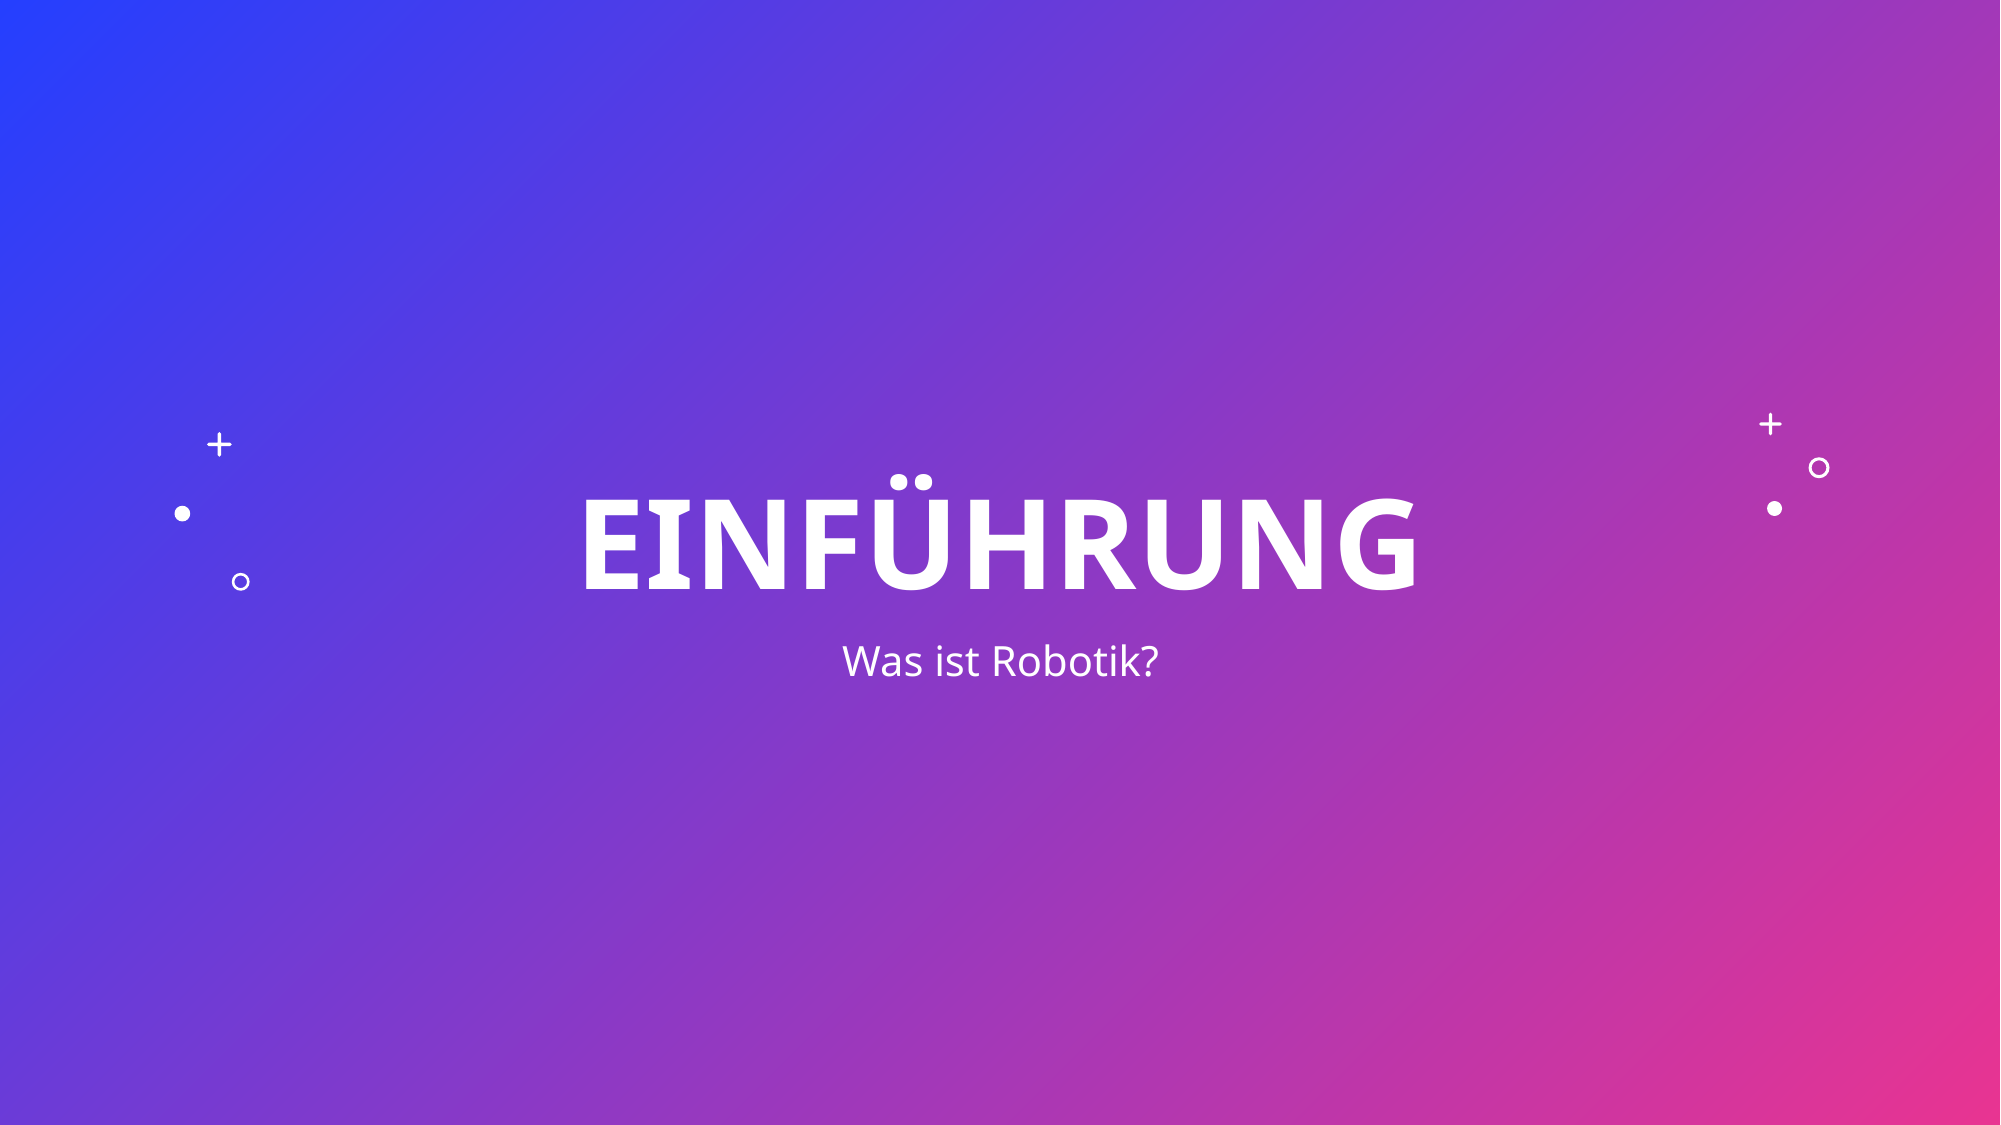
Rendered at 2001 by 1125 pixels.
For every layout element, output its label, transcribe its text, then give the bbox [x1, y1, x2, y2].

title EINFÜHRUNG [249, 239, 1750, 624]
text_box [975, 537, 1025, 588]
subtitle Was ist Robotik? [250, 633, 1751, 851]
